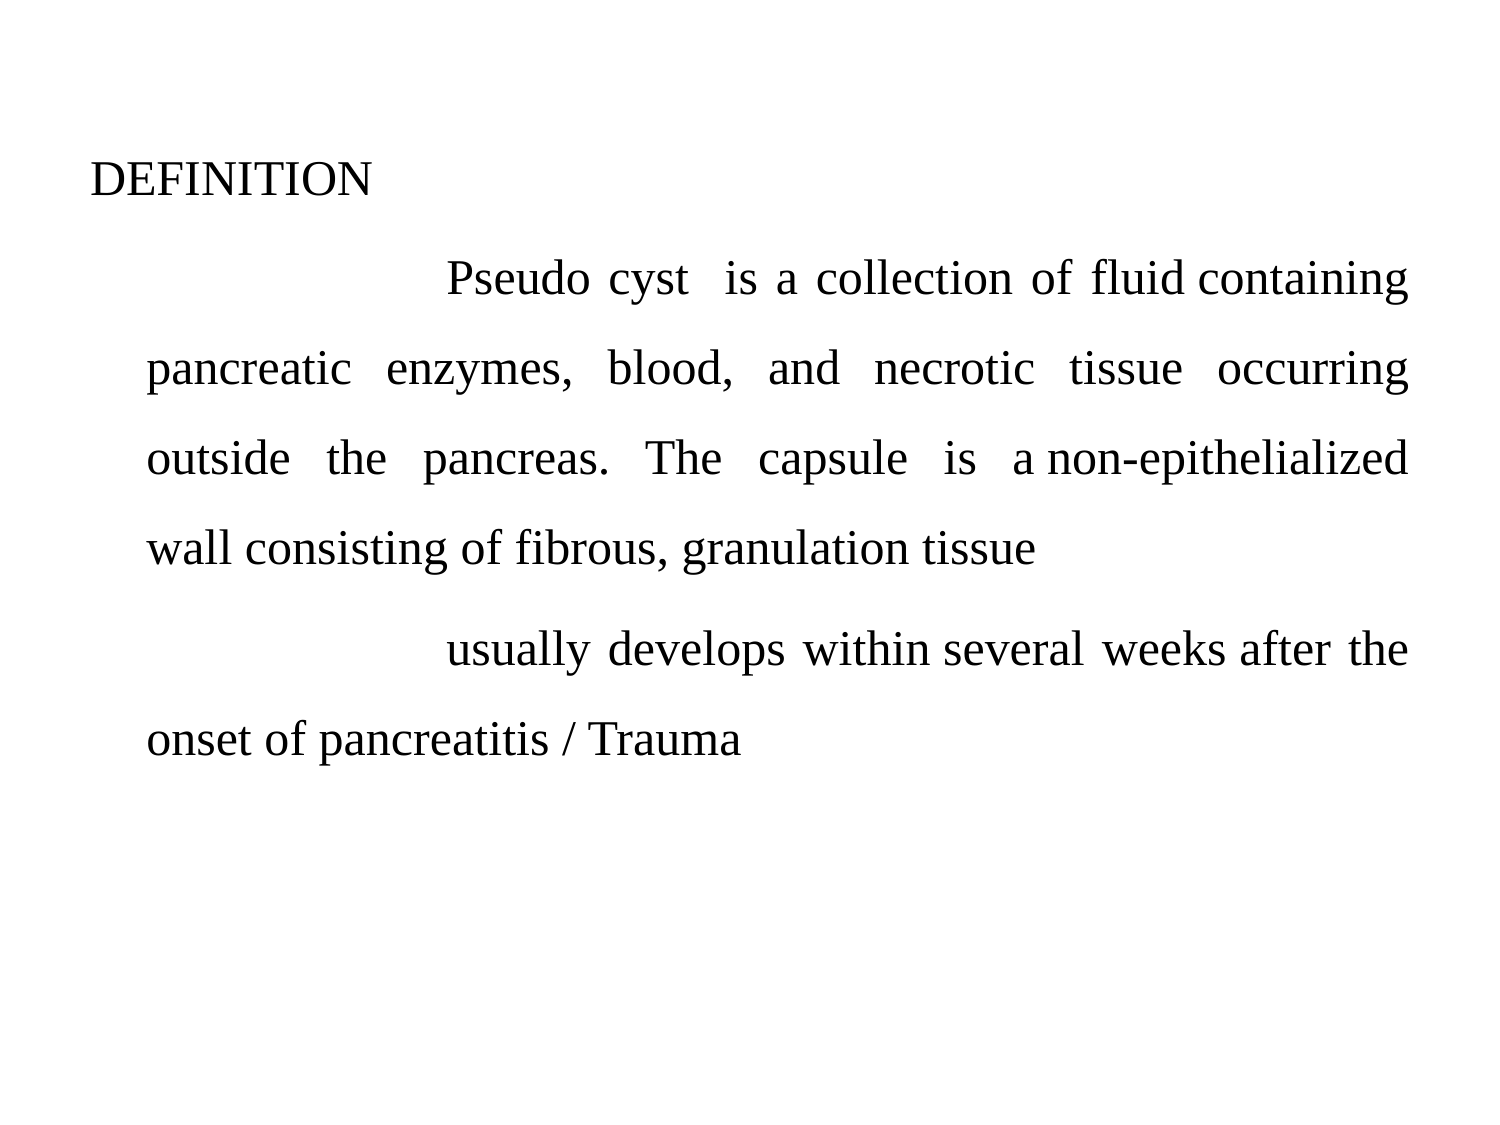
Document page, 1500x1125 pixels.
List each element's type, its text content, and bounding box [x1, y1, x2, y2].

list DEFINITION Pseudo cyst is a collection of fluid containing pancreatic enzymes, blood, and necrotic tissue occurring outside the pancreas. The capsule is a non-epithelialized wall consisting of fibrous, granulation tissue usually develops within several weeks after the onset of pancreatitis / Trauma [75, 137, 1425, 1080]
